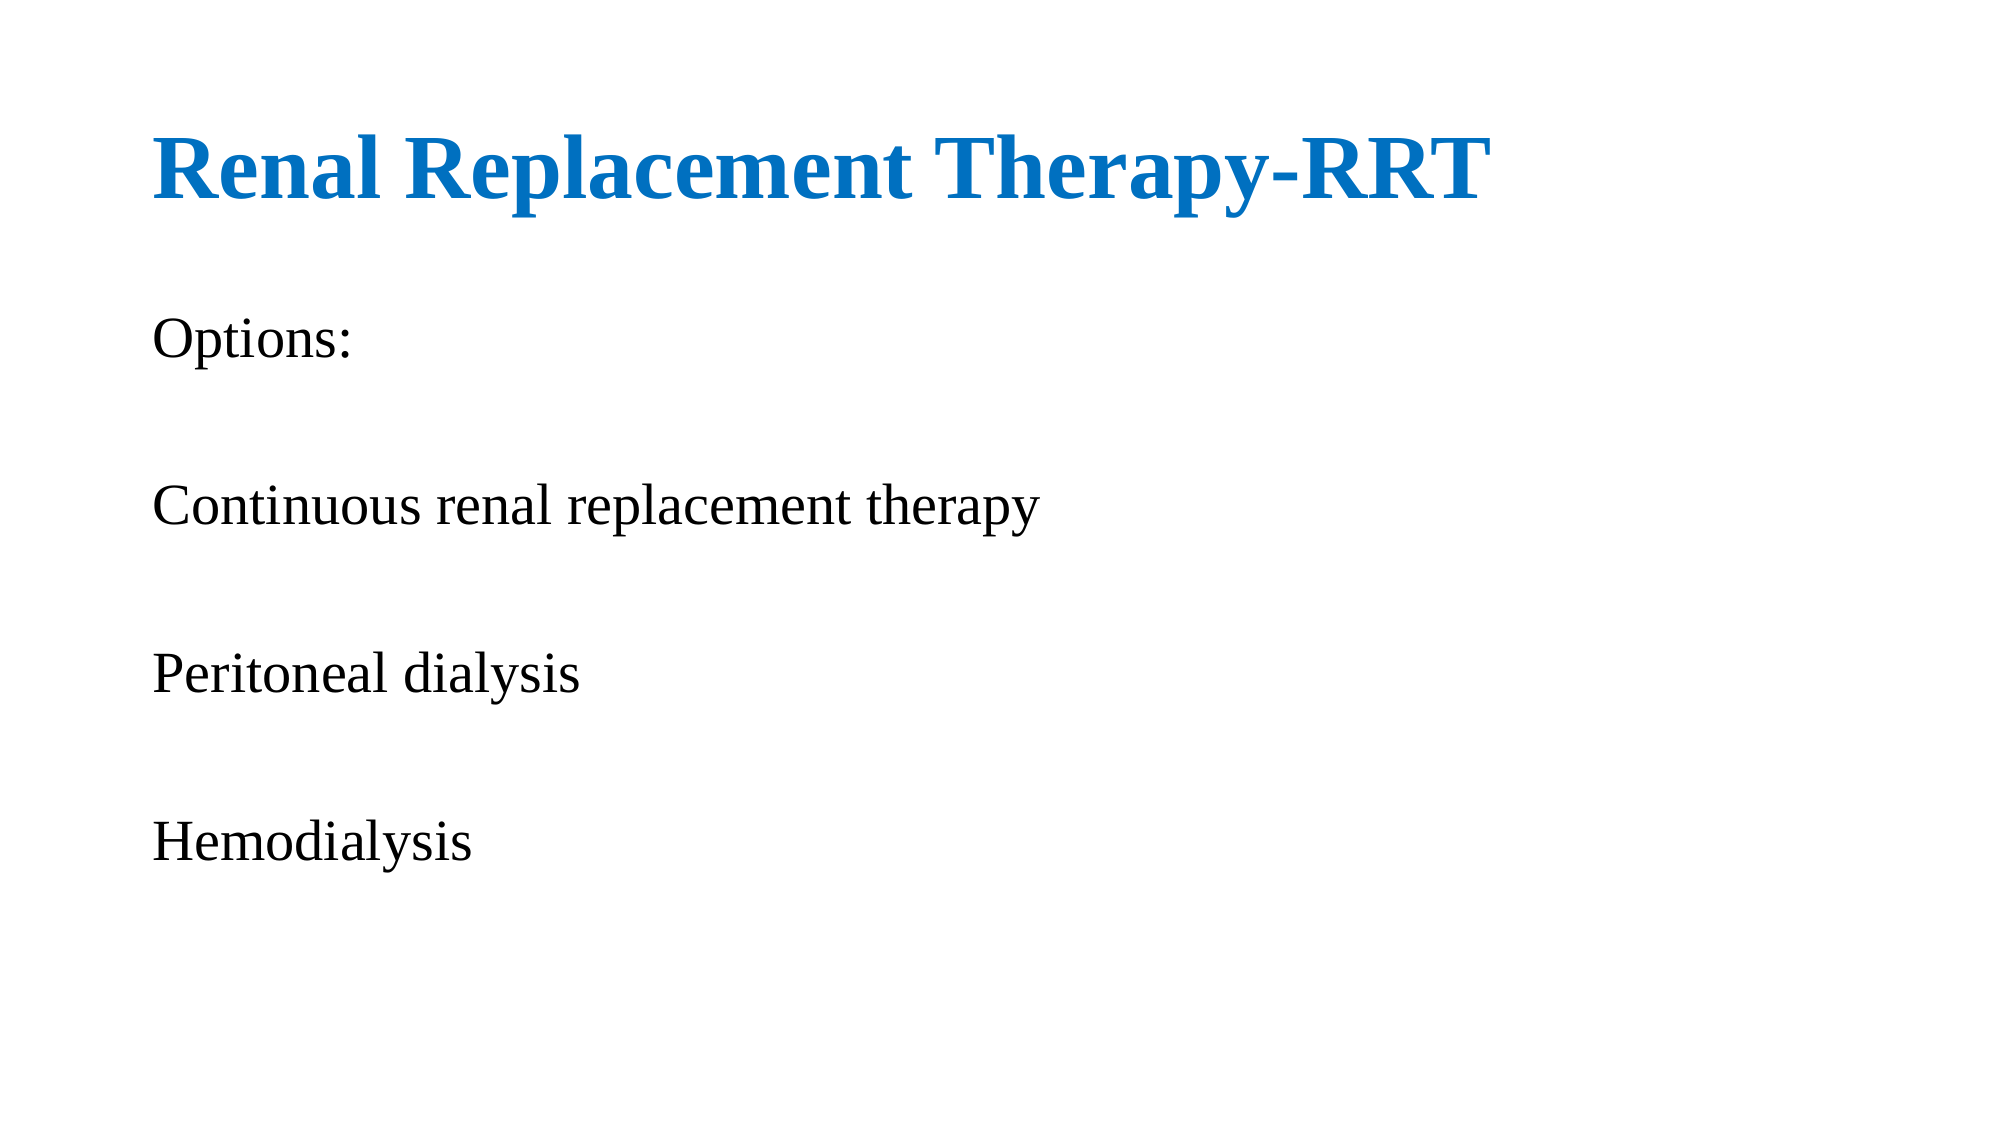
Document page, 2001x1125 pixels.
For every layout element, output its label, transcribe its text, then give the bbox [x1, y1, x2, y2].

title Renal Replacement Therapy-RRT [137, 59, 1863, 278]
list Options: Continuous renal replacement therapy Peritoneal dialysis Hemodialysis [137, 299, 1863, 1014]
